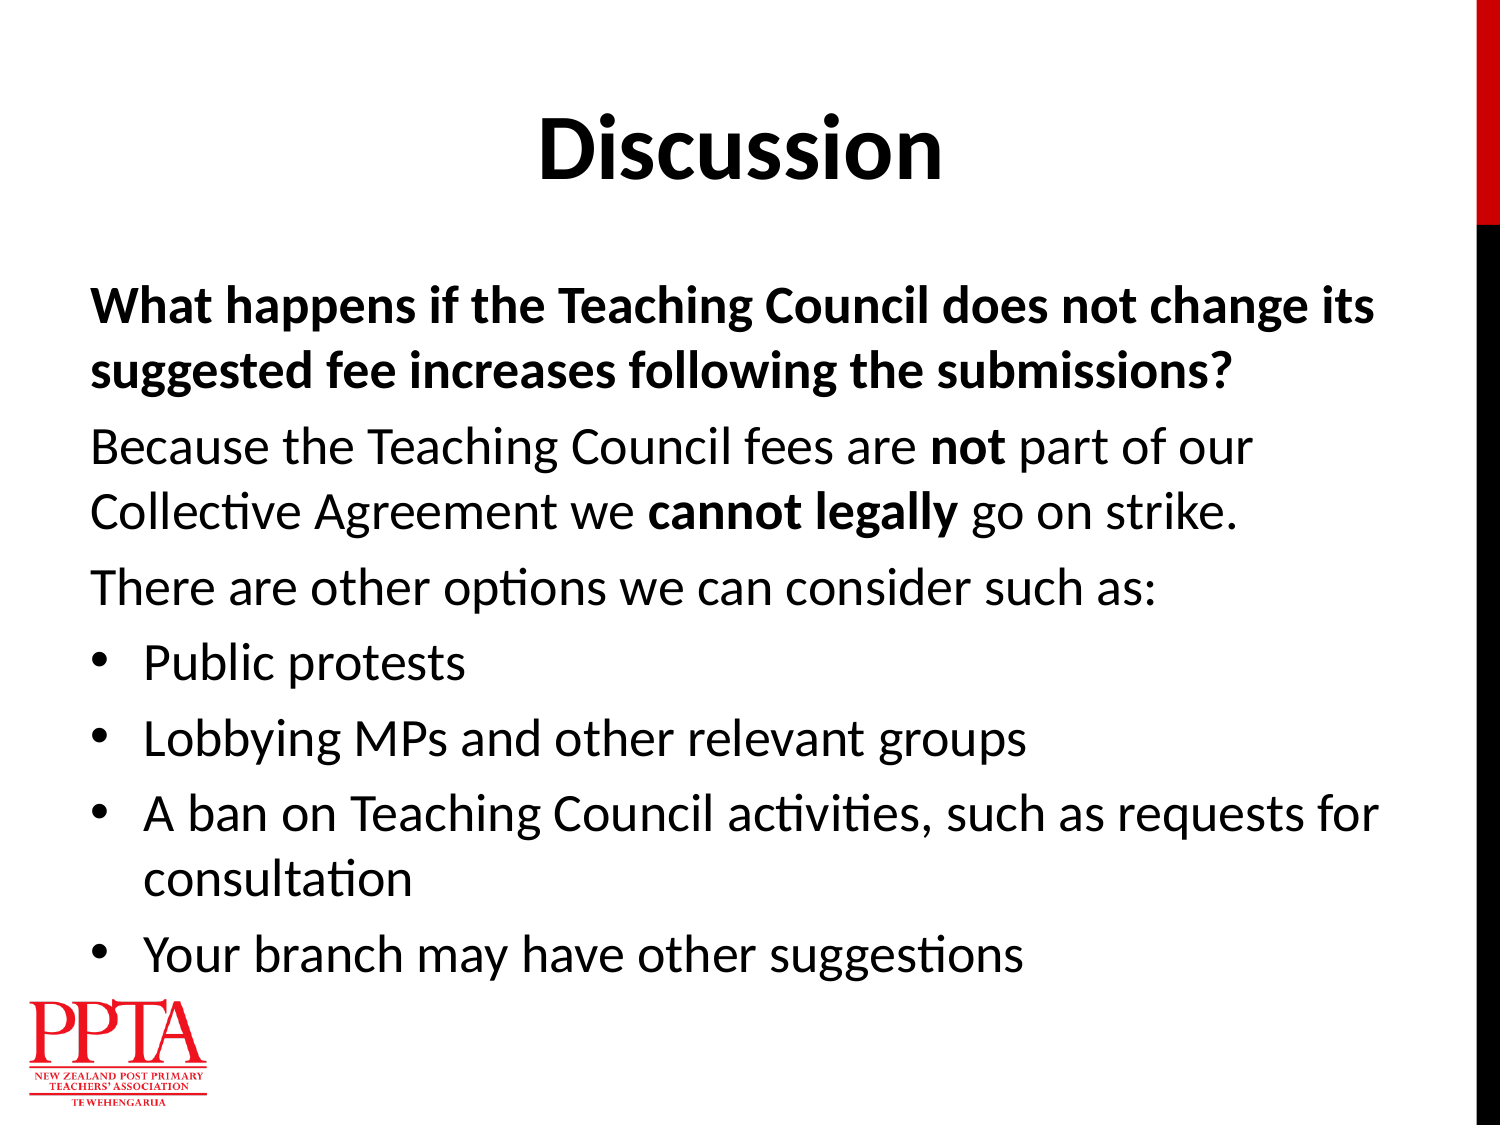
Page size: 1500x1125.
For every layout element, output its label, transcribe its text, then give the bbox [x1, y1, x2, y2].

list What happens if the Teaching Council does not change its suggested fee increases following the submissions? Because the Teaching Council fees are not part of our Collective Agreement we cannot legally go on strike. There are other options we can consider such as: Public protests Lobbying MPs and other relevant groups A ban on Teaching Council activities, such as requests for consultation Your branch may have other suggestions [75, 262, 1425, 1005]
text_box Discussion [76, 78, 1427, 266]
picture [29, 999, 207, 1106]
